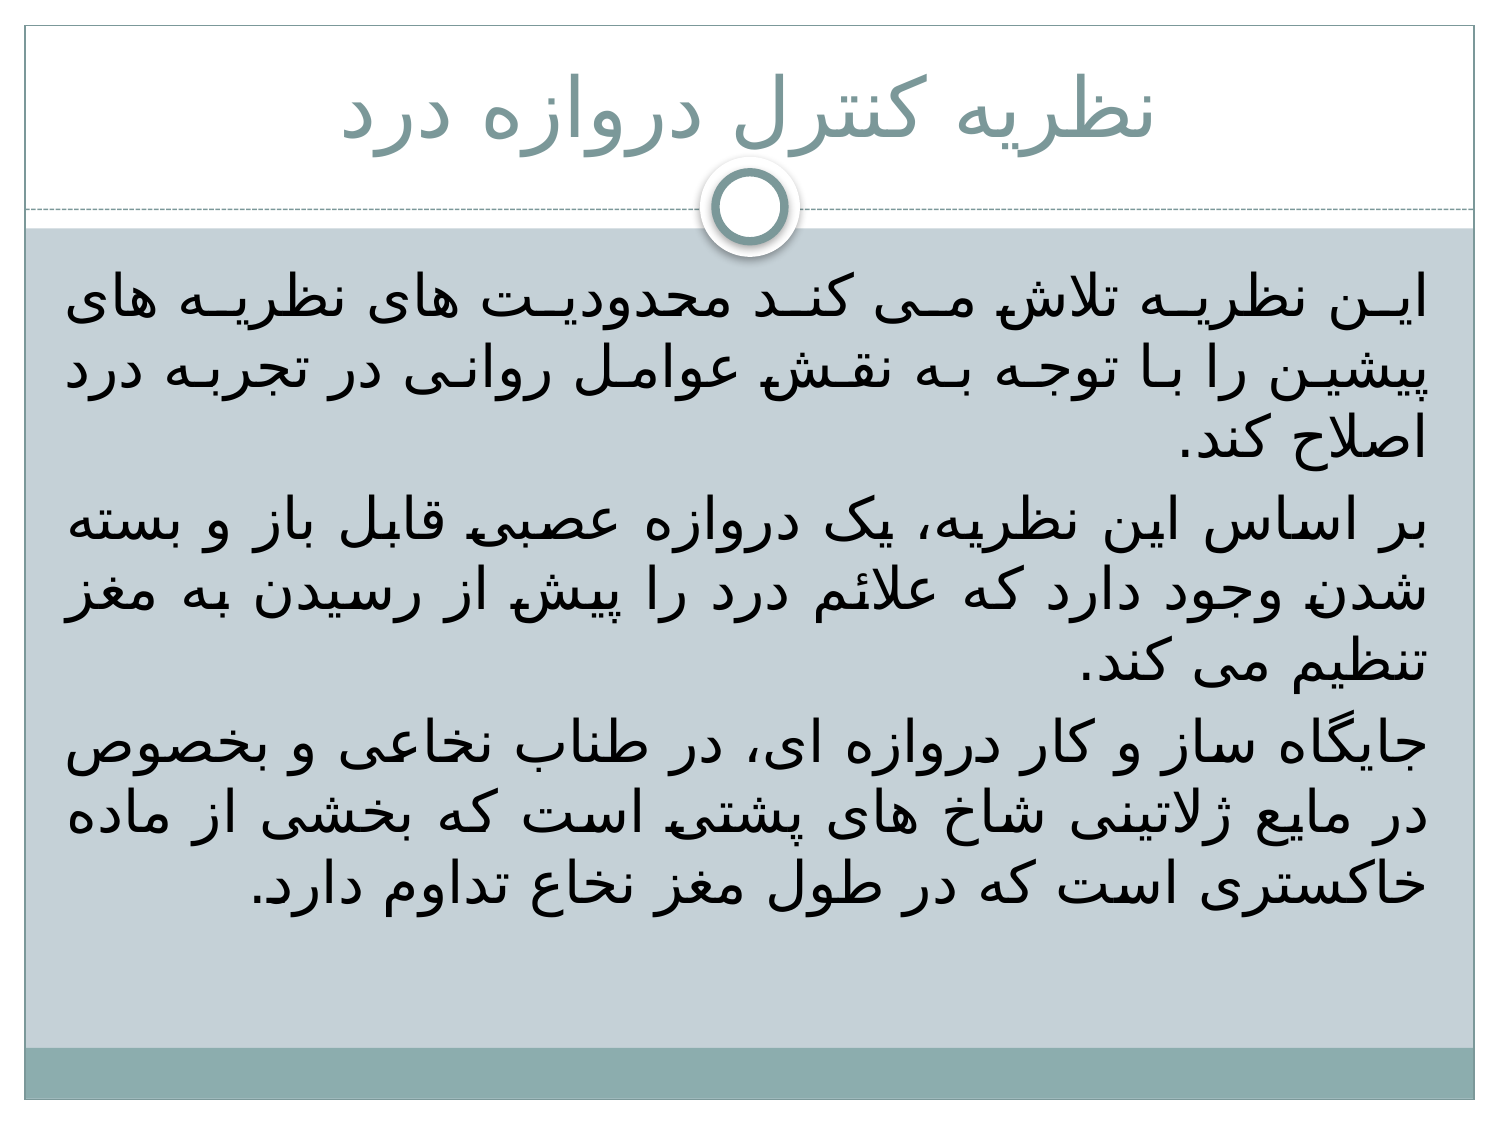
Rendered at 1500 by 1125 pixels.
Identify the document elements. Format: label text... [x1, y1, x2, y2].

title نظریه کنترل دروازه درد [49, 37, 1450, 162]
list این نظریه تلاش می کند محدودیت های نظریه های پیشین را با توجه به نقش عوامل روانی در تجربه درد اصلاح کند. بر اساس این نظریه، یک دروازه عصبی قابل باز و بسته شدن وجود دارد که علائم درد را پیش از رسیدن به مغز تنظیم می کند. جایگاه ساز و کار دروازه ای، در طناب نخاعی و بخصوص در مایع ژلاتینی شاخ های پشتی است که بخشی از ماده خاکستری است که در طول مغز نخاع تداوم دارد. [49, 250, 1445, 1001]
